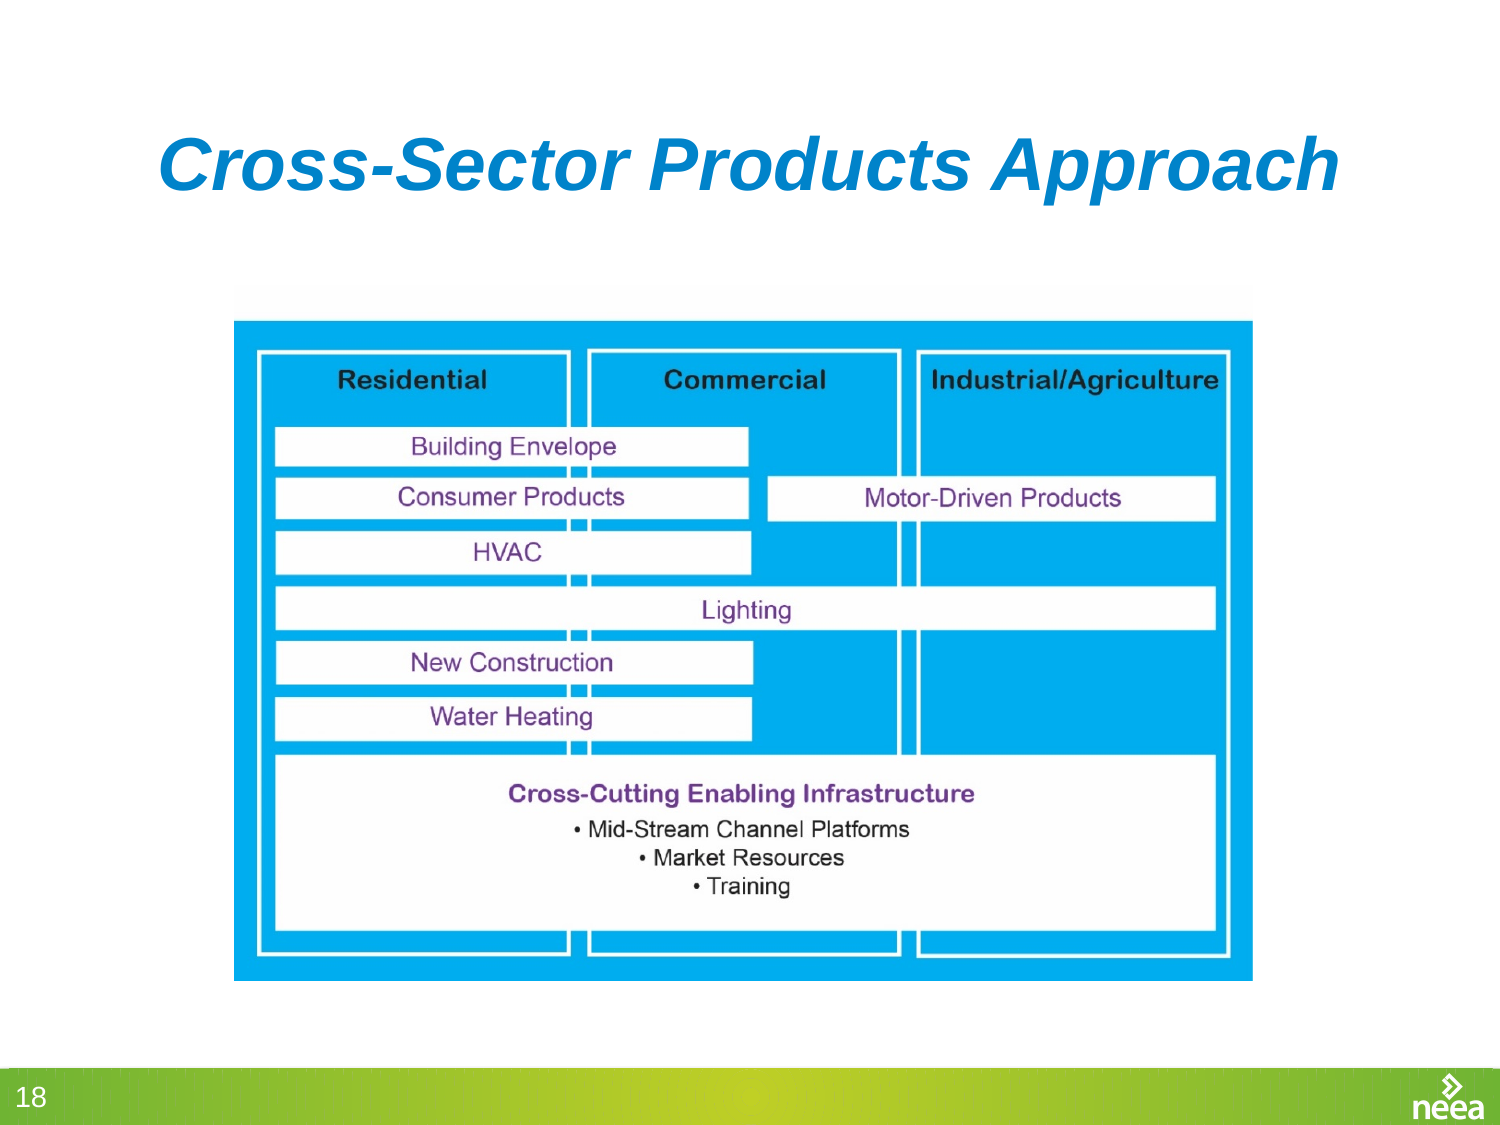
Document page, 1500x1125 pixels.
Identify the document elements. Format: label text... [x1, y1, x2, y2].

title Cross-Sector Products Approach [75, 67, 1425, 255]
picture [1407, 1071, 1488, 1125]
picture [234, 285, 1254, 982]
picture [257, 348, 1231, 959]
